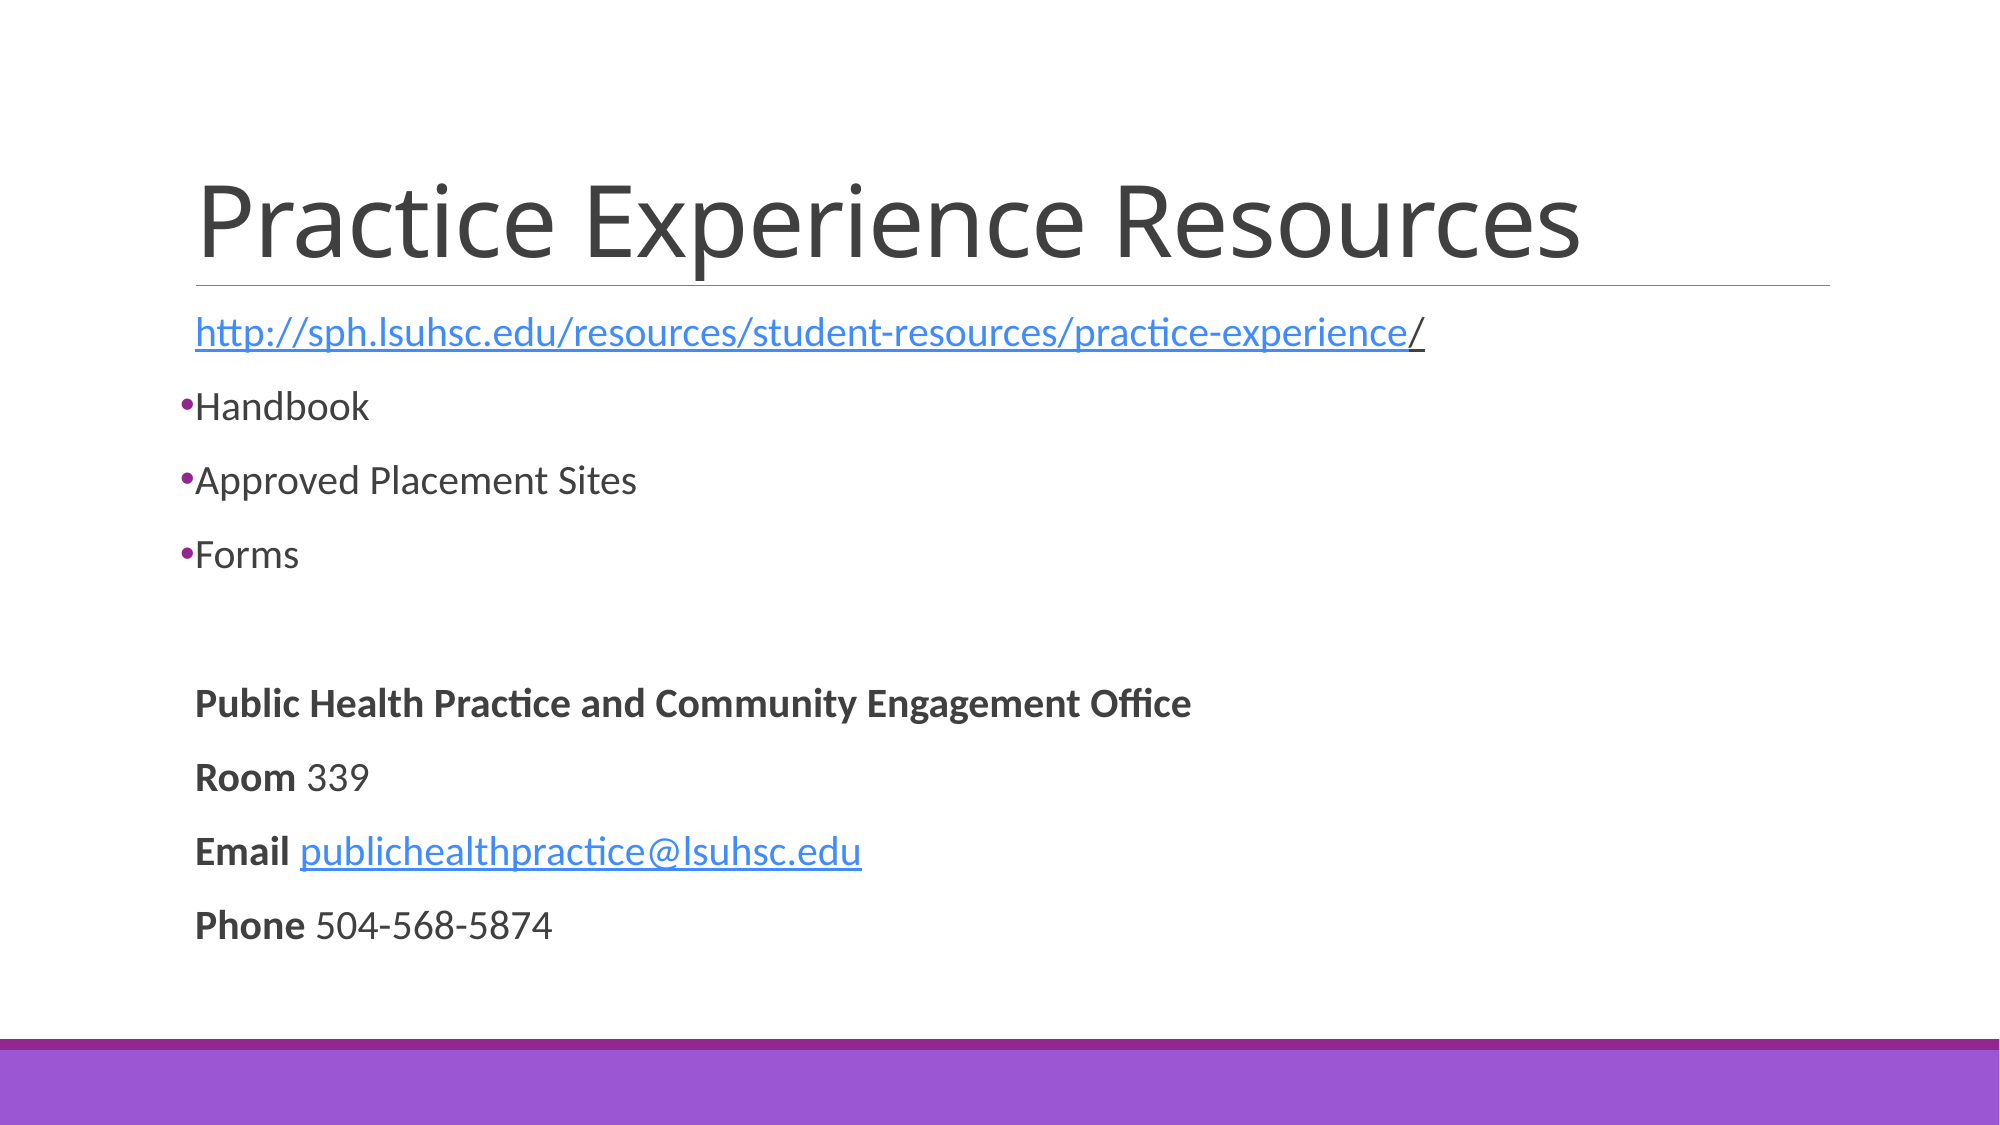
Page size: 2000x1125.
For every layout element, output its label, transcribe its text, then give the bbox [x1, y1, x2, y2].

list http://sph.lsuhsc.edu/resources/student-resources/practice-experience/ Handbook Approved Placement Sites Forms Public Health Practice and Community Engagement Office Room 339 Email publichealthpractice@lsuhsc.edu Phone 504-568-5874 [179, 302, 1830, 963]
title Practice Experience Resources [179, 47, 1830, 285]
